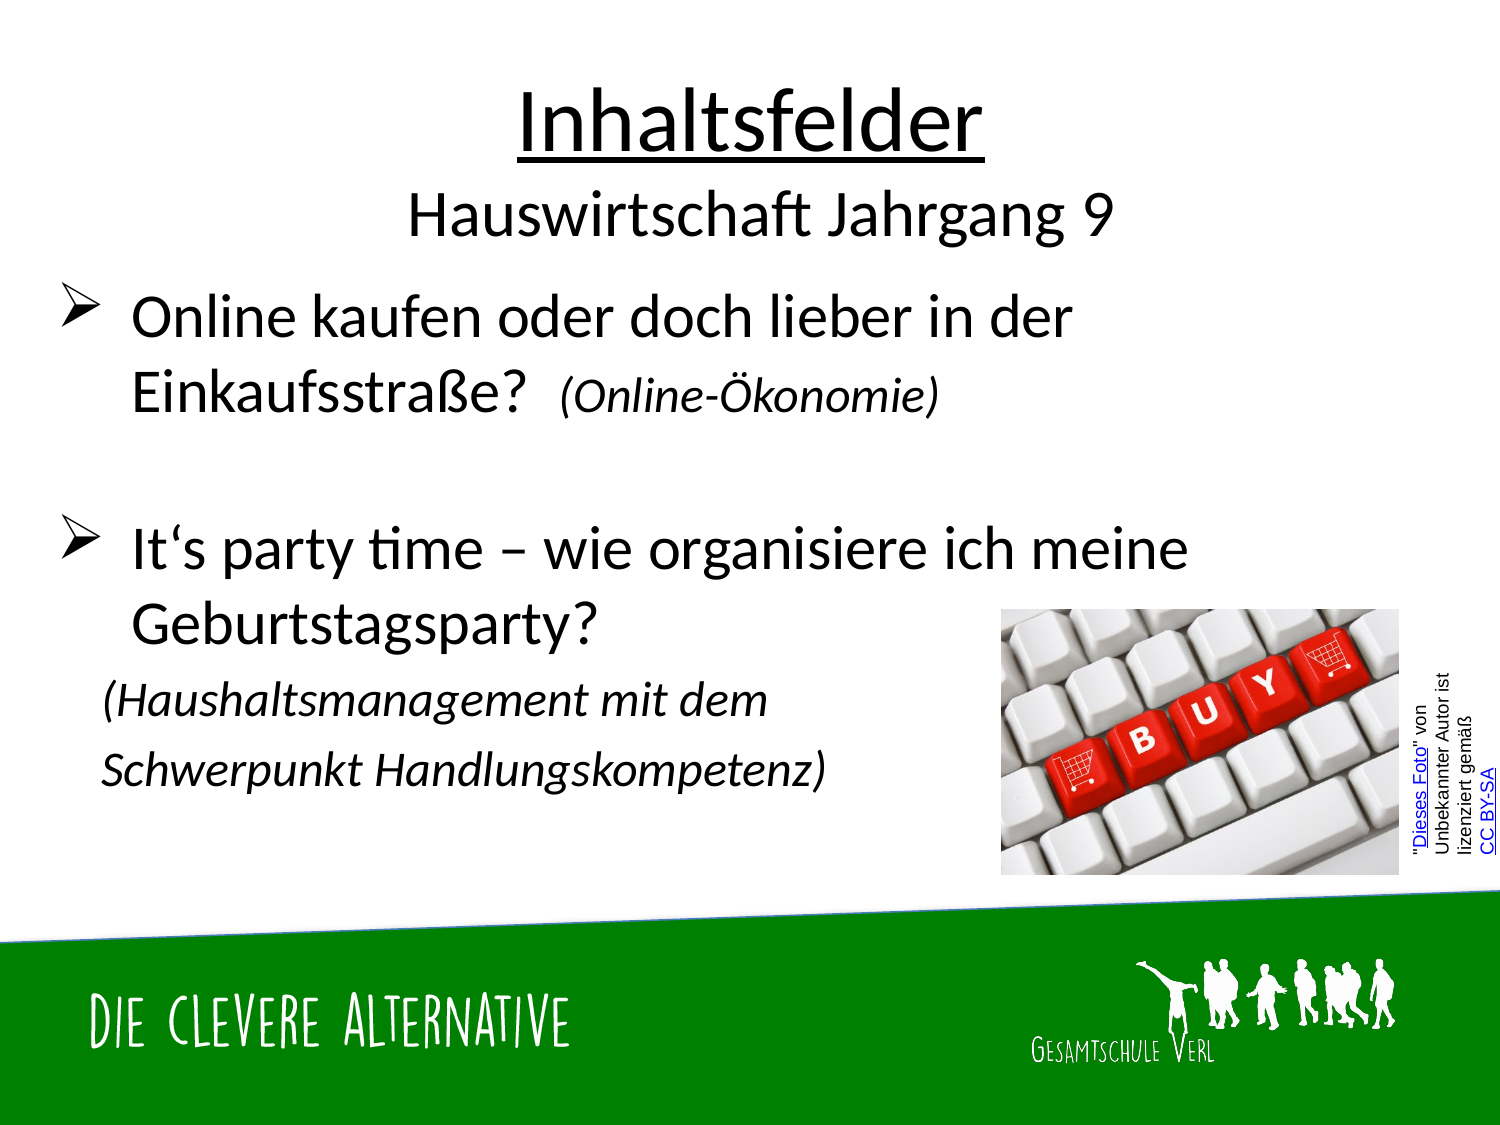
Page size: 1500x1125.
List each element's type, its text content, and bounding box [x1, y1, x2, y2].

picture [1009, 893, 1418, 1118]
subtitle Online kaufen oder doch lieber in der Einkaufsstraße? (Online-Ökonomie) It‘s party time – wie organisiere ich meine Geburtstagsparty? (Haushaltsmanagement mit dem Schwerpunkt Handlungskompetenz) [41, 266, 1389, 688]
picture [88, 987, 579, 1125]
text_box "Dieses Foto" von Unbekannter Autor ist lizenziert gemäß CC BY-SA [1400, 609, 1500, 870]
title Inhaltsfelder Hauswirtschaft Jahrgang 9 [123, 77, 1400, 232]
picture [1000, 609, 1400, 875]
